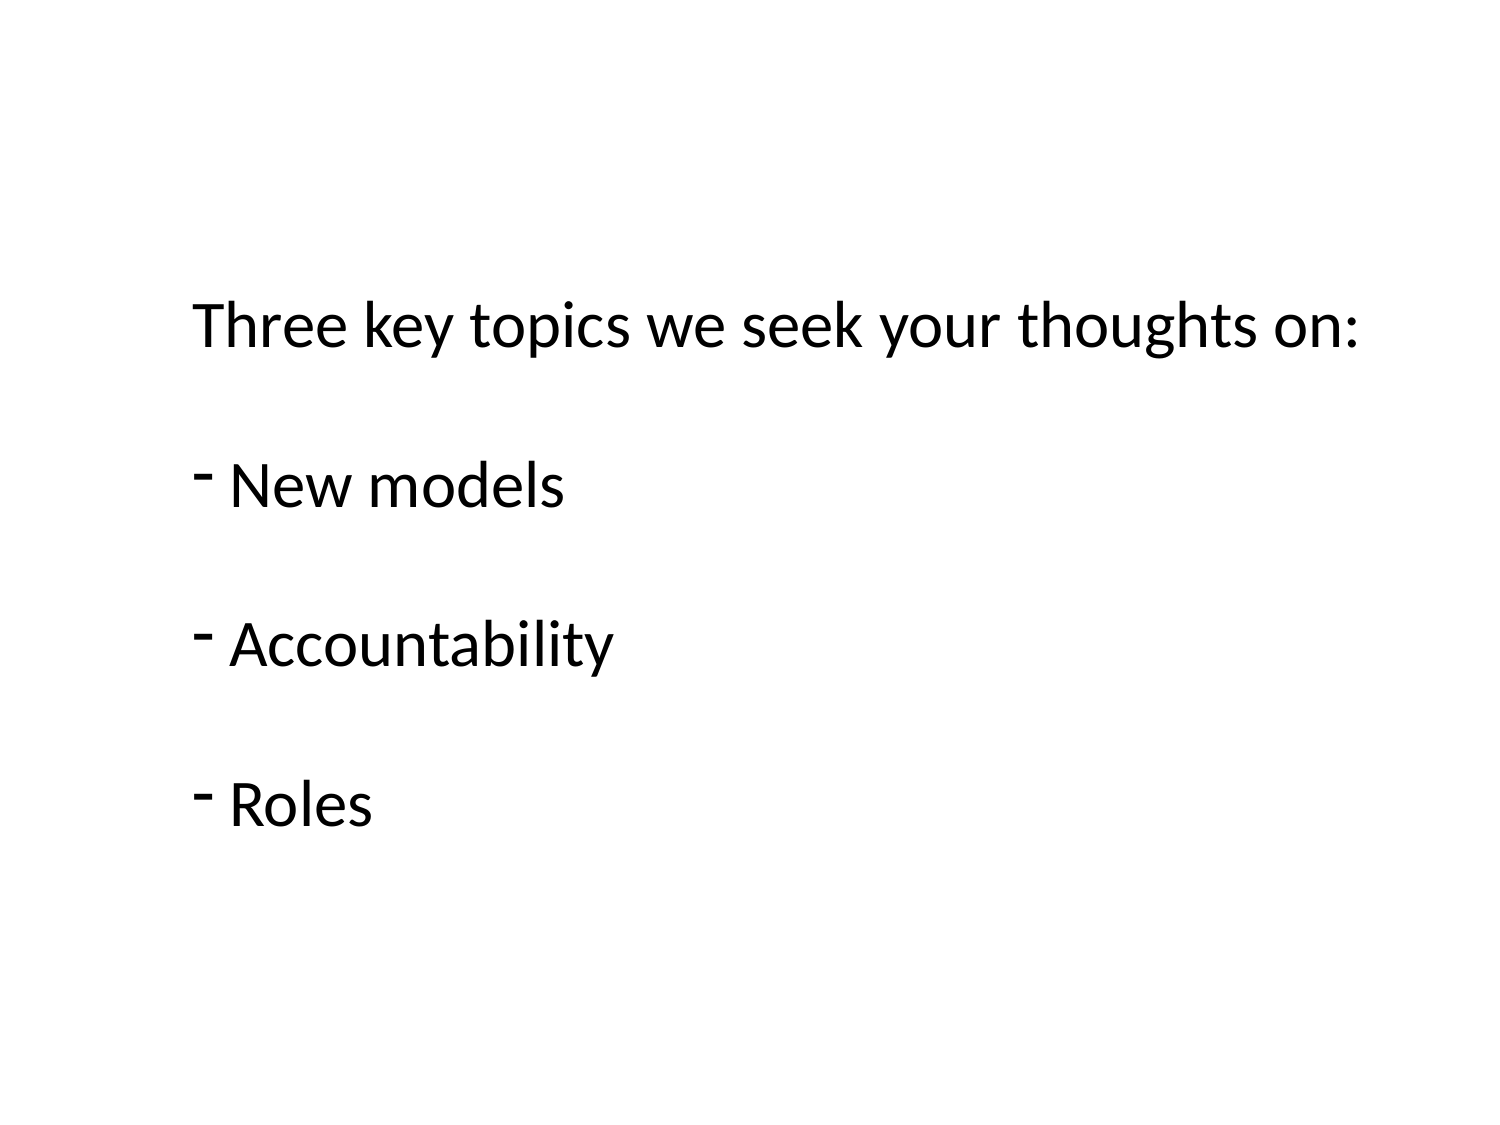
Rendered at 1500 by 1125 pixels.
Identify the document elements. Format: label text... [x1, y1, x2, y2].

text_box Three key topics we seek your thoughts on: New models Accountability Roles [177, 193, 1452, 848]
